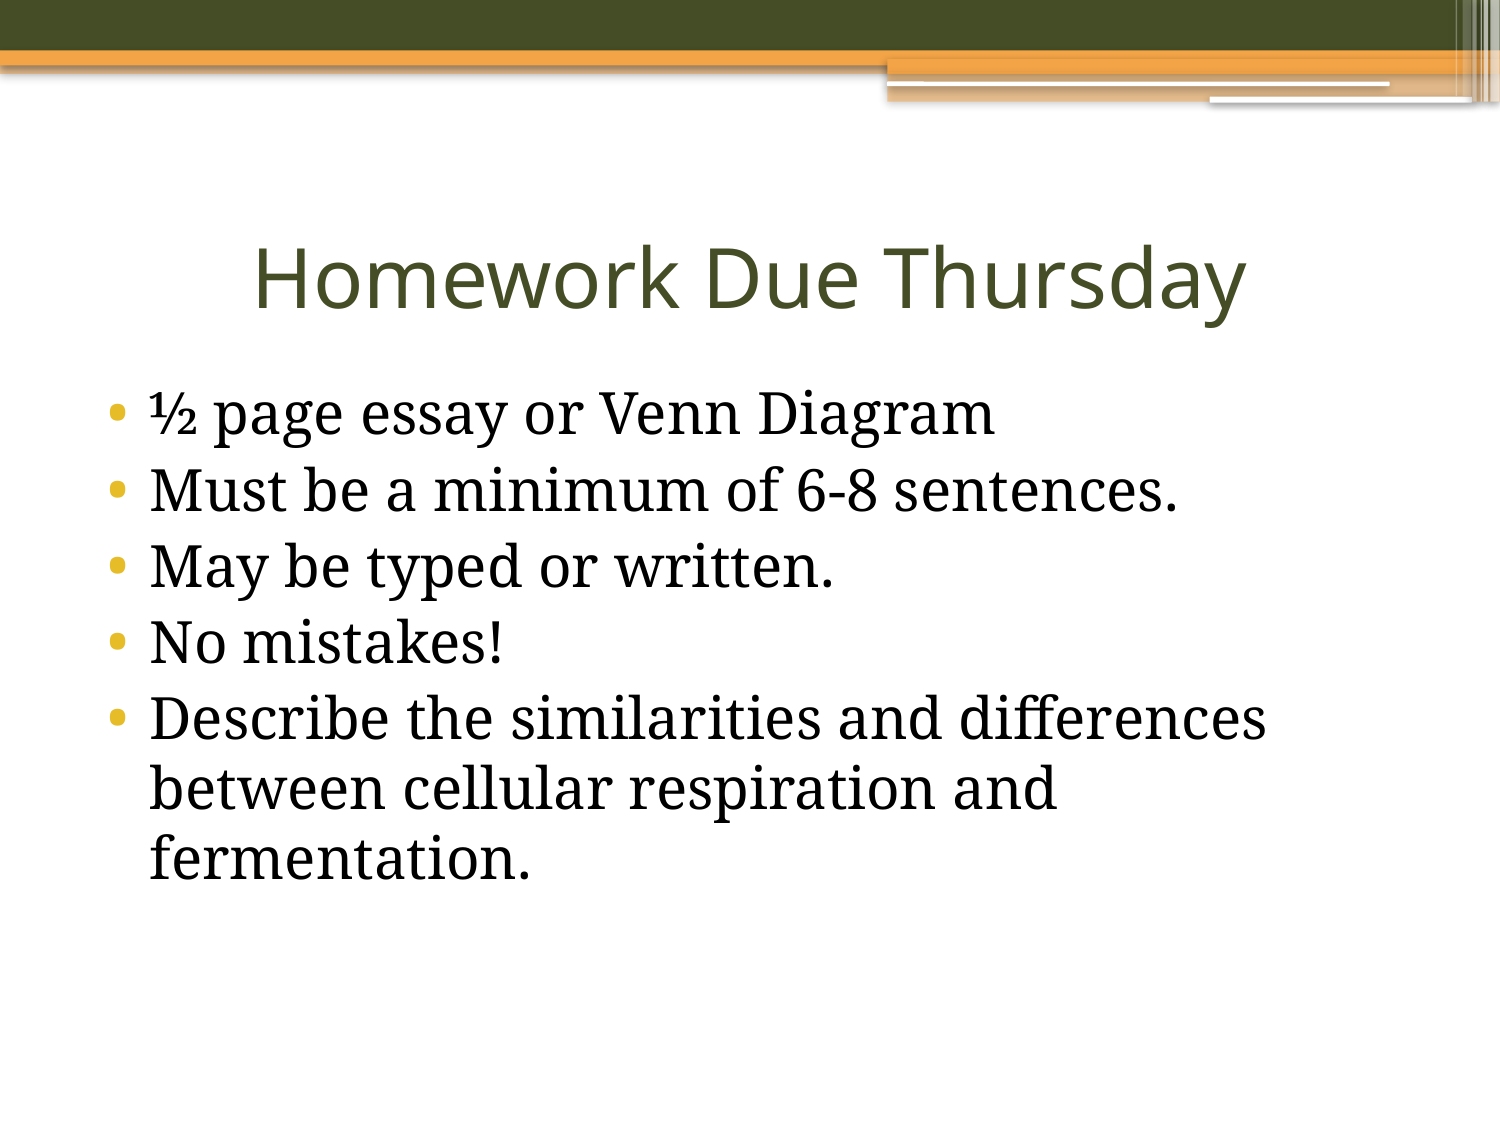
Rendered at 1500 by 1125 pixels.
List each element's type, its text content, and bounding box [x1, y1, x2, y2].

title Homework Due Thursday [75, 187, 1425, 363]
list ½ page essay or Venn Diagram Must be a minimum of 6-8 sentences. May be typed or written. No mistakes! Describe the similarities and differences between cellular respiration and fermentation. [75, 368, 1425, 1079]
